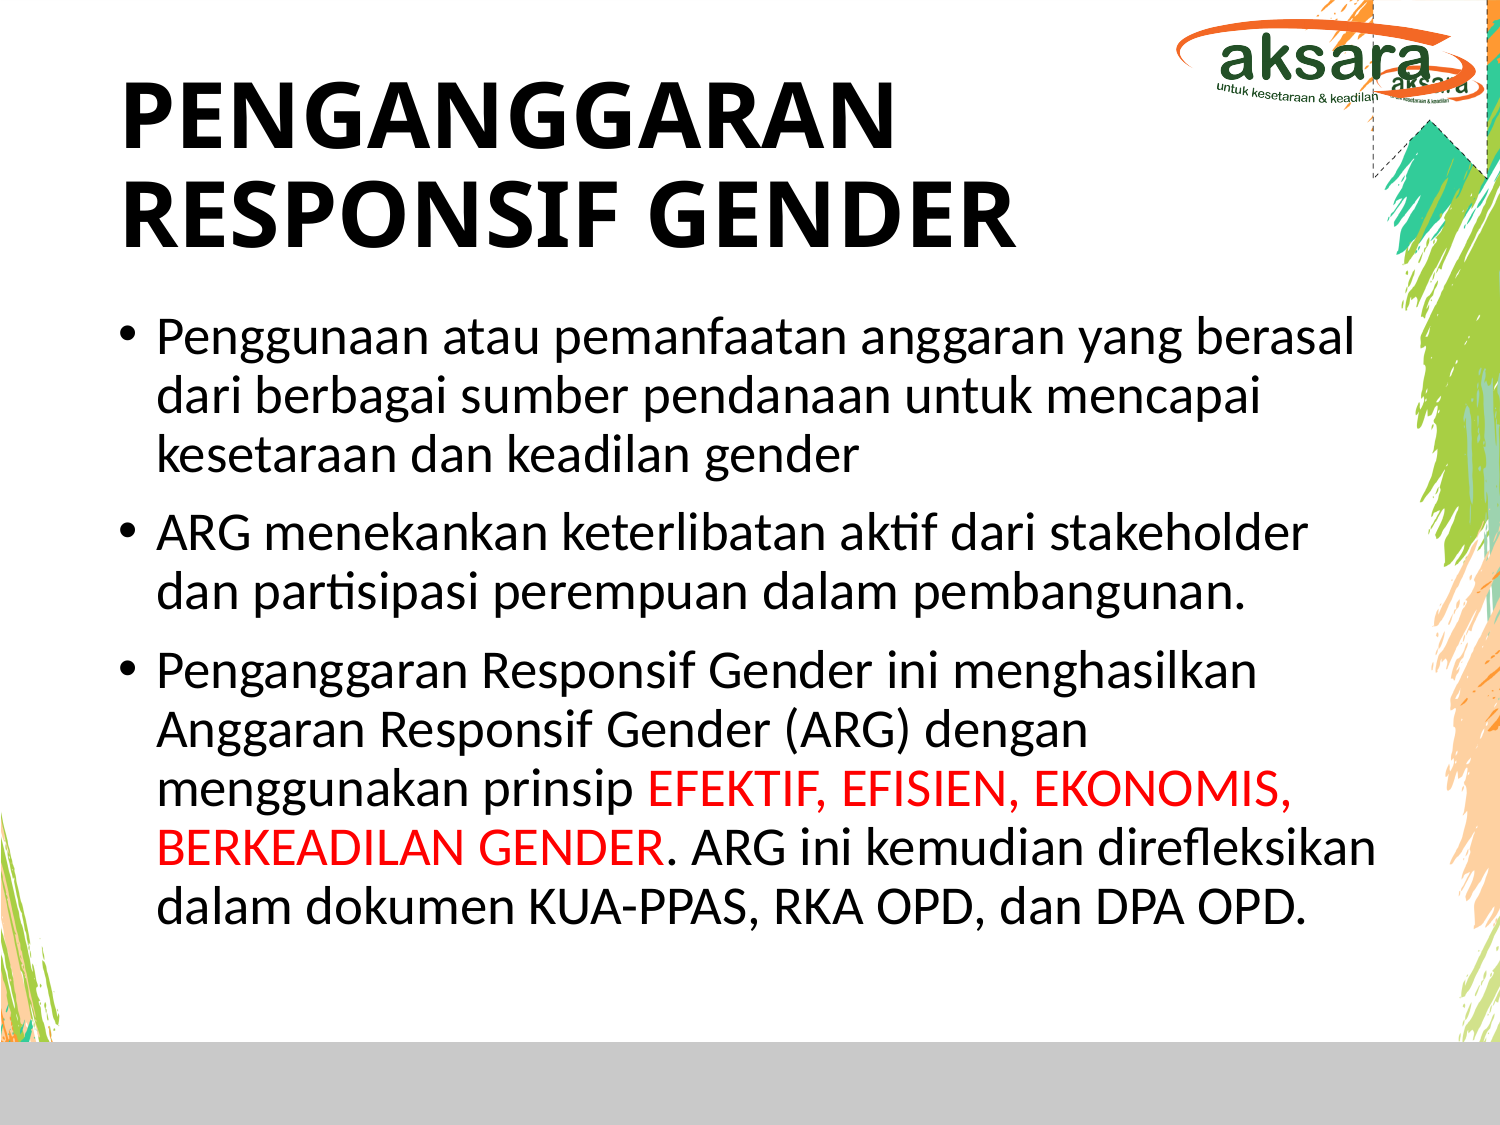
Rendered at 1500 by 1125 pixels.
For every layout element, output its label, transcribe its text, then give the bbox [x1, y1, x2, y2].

title PENGANGGARAN RESPONSIF GENDER [103, 59, 1397, 278]
picture [0, 0, 1500, 1042]
text_box [0, 1042, 1500, 1125]
list Penggunaan atau pemanfaatan anggaran yang berasal dari berbagai sumber pendanaan untuk mencapai kesetaraan dan keadilan gender ARG menekankan keterlibatan aktif dari stakeholder dan partisipasi perempuan dalam pembangunan. Penganggaran Responsif Gender ini menghasilkan Anggaran Responsif Gender (ARG) dengan menggunakan prinsip EFEKTIF, EFISIEN, EKONOMIS, BERKEADILAN GENDER. ARG ini kemudian direfleksikan dalam dokumen KUA-PPAS, RKA OPD, dan DPA OPD. [103, 299, 1397, 1014]
